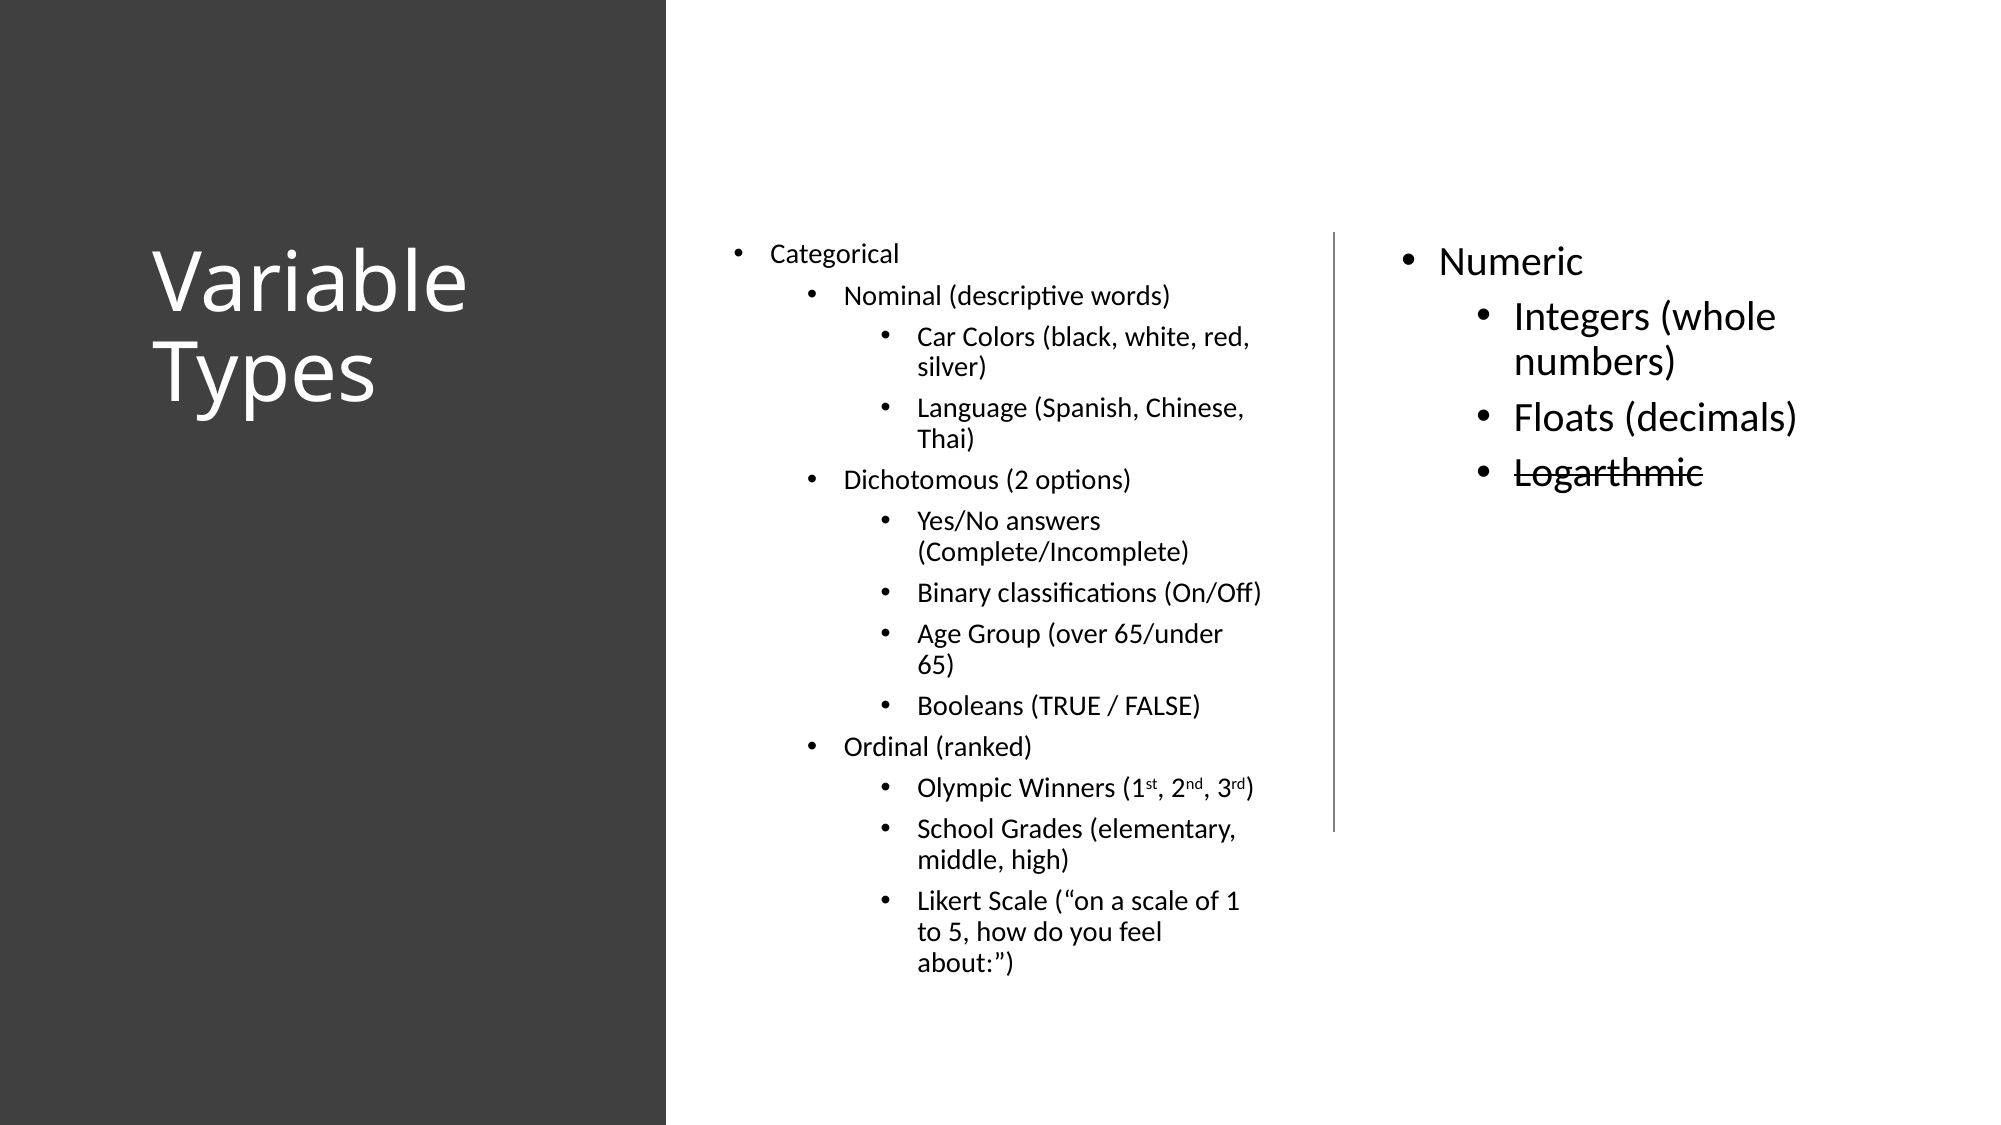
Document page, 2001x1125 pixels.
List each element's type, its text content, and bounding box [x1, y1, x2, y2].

list Numeric Integers (whole numbers) Floats (decimals) Logarthmic [1386, 231, 1911, 948]
title Variable Types [137, 231, 613, 948]
list Categorical Nominal (descriptive words) Car Colors (black, white, red, silver) Language (Spanish, Chinese, Thai) Dichotomous (2 options) Yes/No answers (Complete/Incomplete) Binary classifications (On/Off) Age Group (over 65/under 65) Booleans (TRUE / FALSE) Ordinal (ranked) Olympic Winners (1st, 2nd, 3rd) School Grades (elementary, middle, high) Likert Scale (“on a scale of 1 to 5, how do you feel about:”) [718, 231, 1281, 1014]
text_box [0, 0, 667, 1125]
